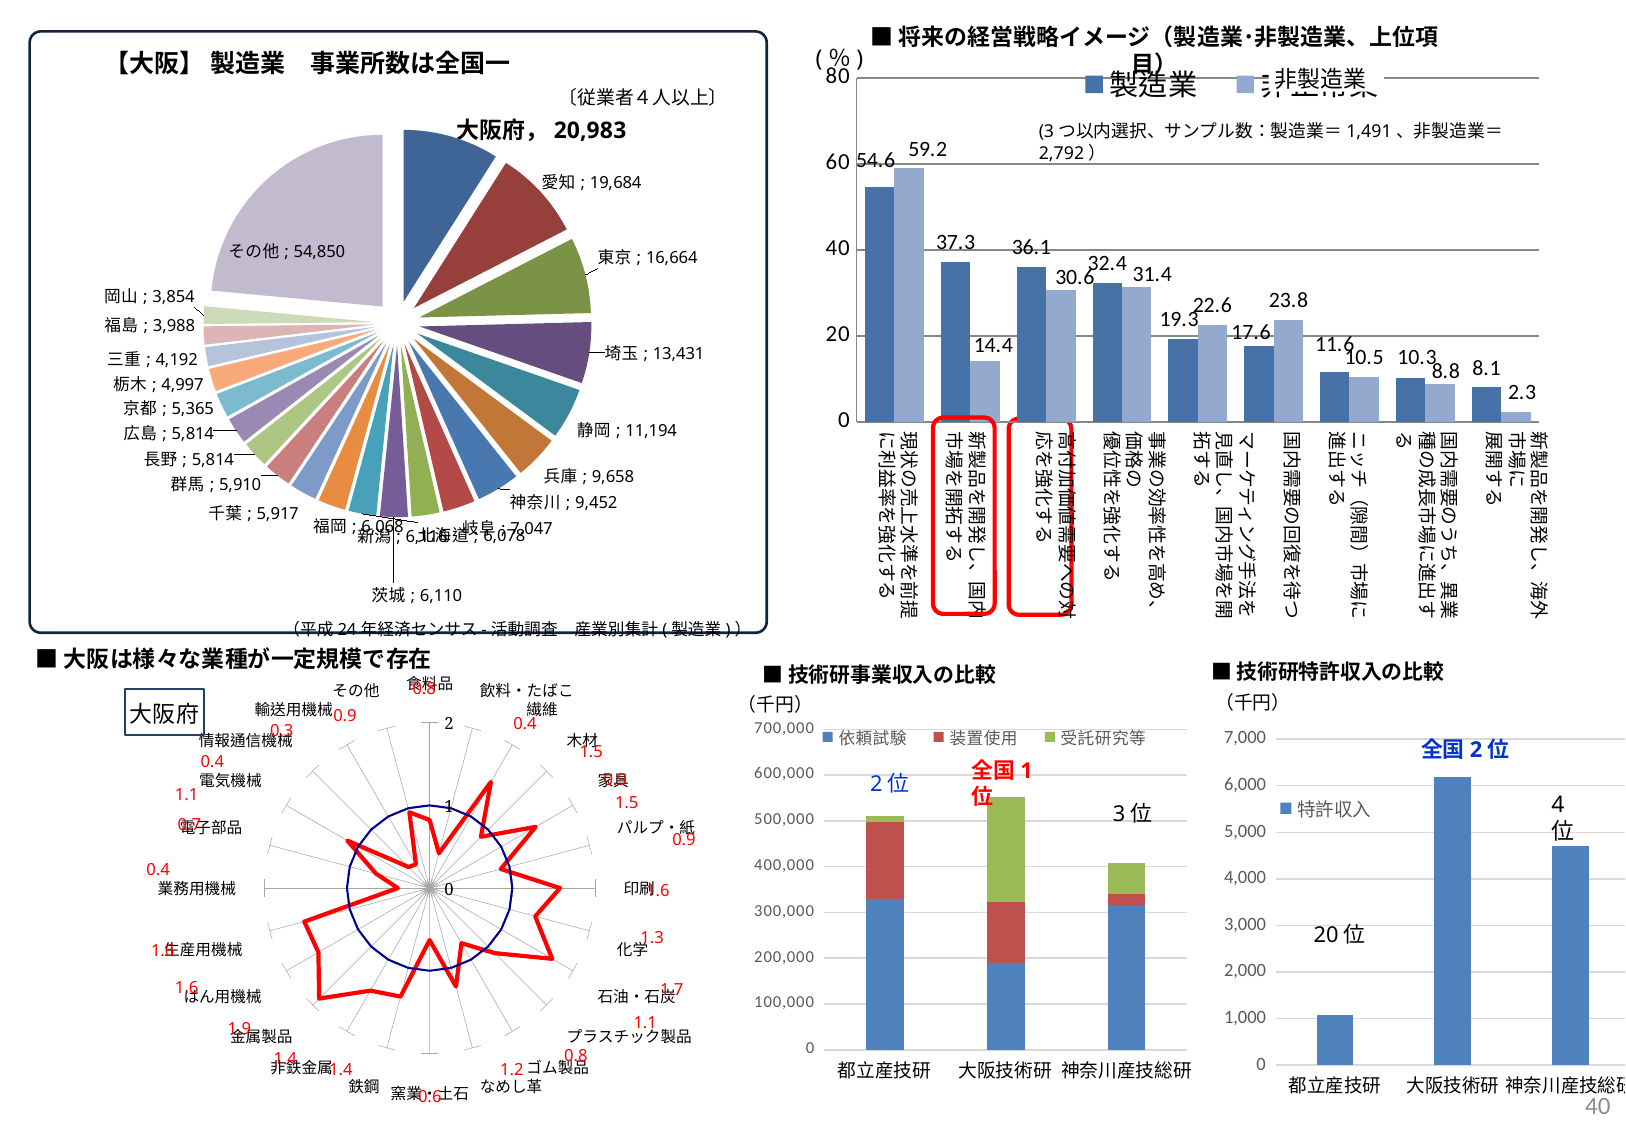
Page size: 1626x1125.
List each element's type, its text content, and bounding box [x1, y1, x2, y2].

text_box ■技術研特許収入の比較 [1196, 651, 1476, 702]
chart [1215, 708, 1625, 1121]
text_box ■将来の経営戦略イメージ（製造業･非製造業、上位項目） [847, 15, 1462, 34]
text_box ■大阪は様々な業種が一定規模で存在 [20, 644, 117, 680]
chart [122, 515, 726, 1125]
text_box （千円） [1215, 702, 1291, 707]
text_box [800, 35, 1560, 638]
text_box ■技術研事業収入の比較 [746, 645, 1102, 704]
text_box （千円） [738, 692, 813, 716]
chart [753, 716, 1197, 1122]
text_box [0, 31, 768, 636]
